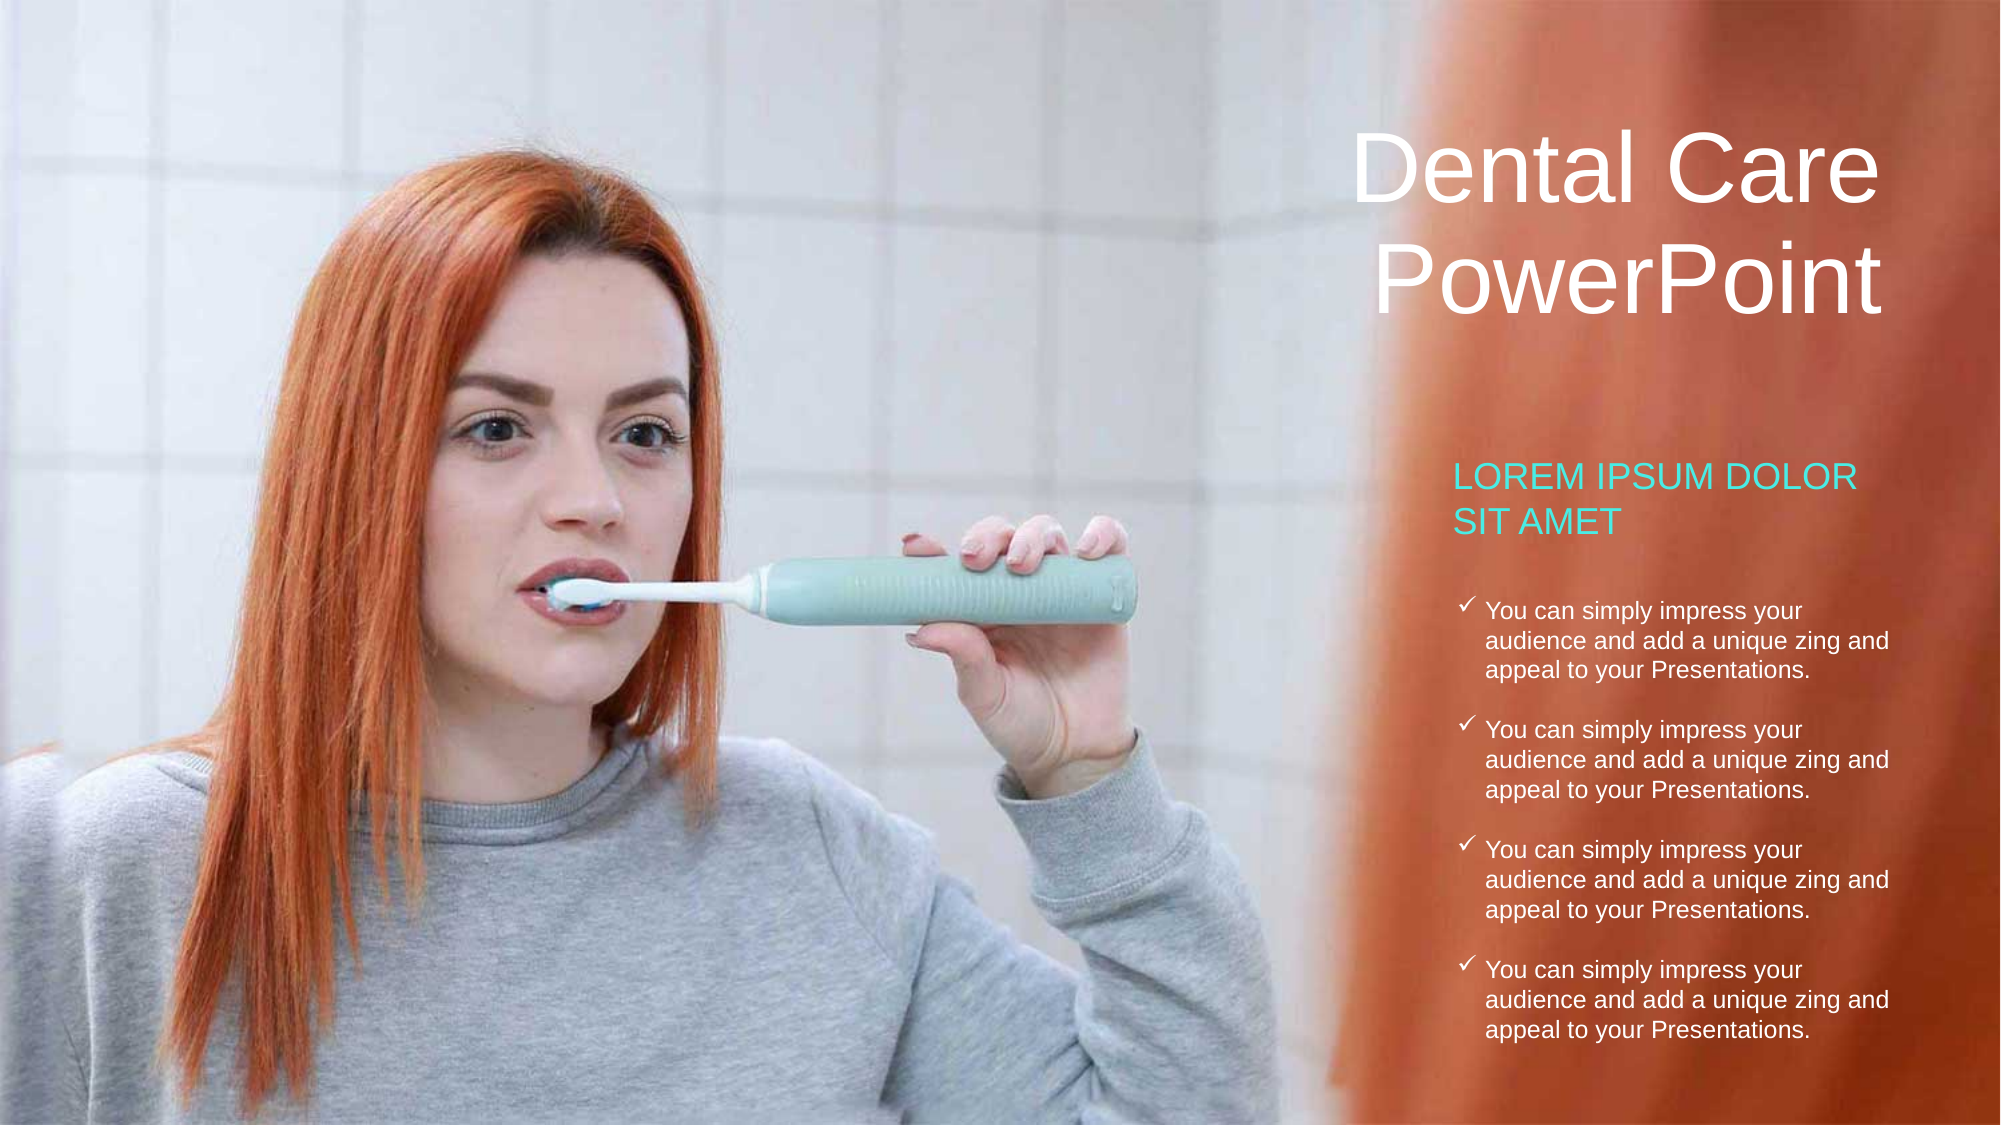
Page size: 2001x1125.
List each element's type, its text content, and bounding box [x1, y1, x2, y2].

text_box LOREM IPSUM DOLOR SIT AMET [1437, 444, 1923, 550]
picture [0, 0, 2001, 1125]
text_box Dental Care [1243, 95, 1898, 230]
text_box PowerPoint [1243, 230, 1898, 342]
text_box You can simply impress your audience and add a unique zing and appeal to your Presentations. You can simply impress your audience and add a unique zing and appeal to your Presentations. You can simply impress your audience and add a unique zing and appeal to your Presentations. You can simply impress your audience and add a unique zing and appeal to your Presentations. [1457, 586, 1923, 1051]
